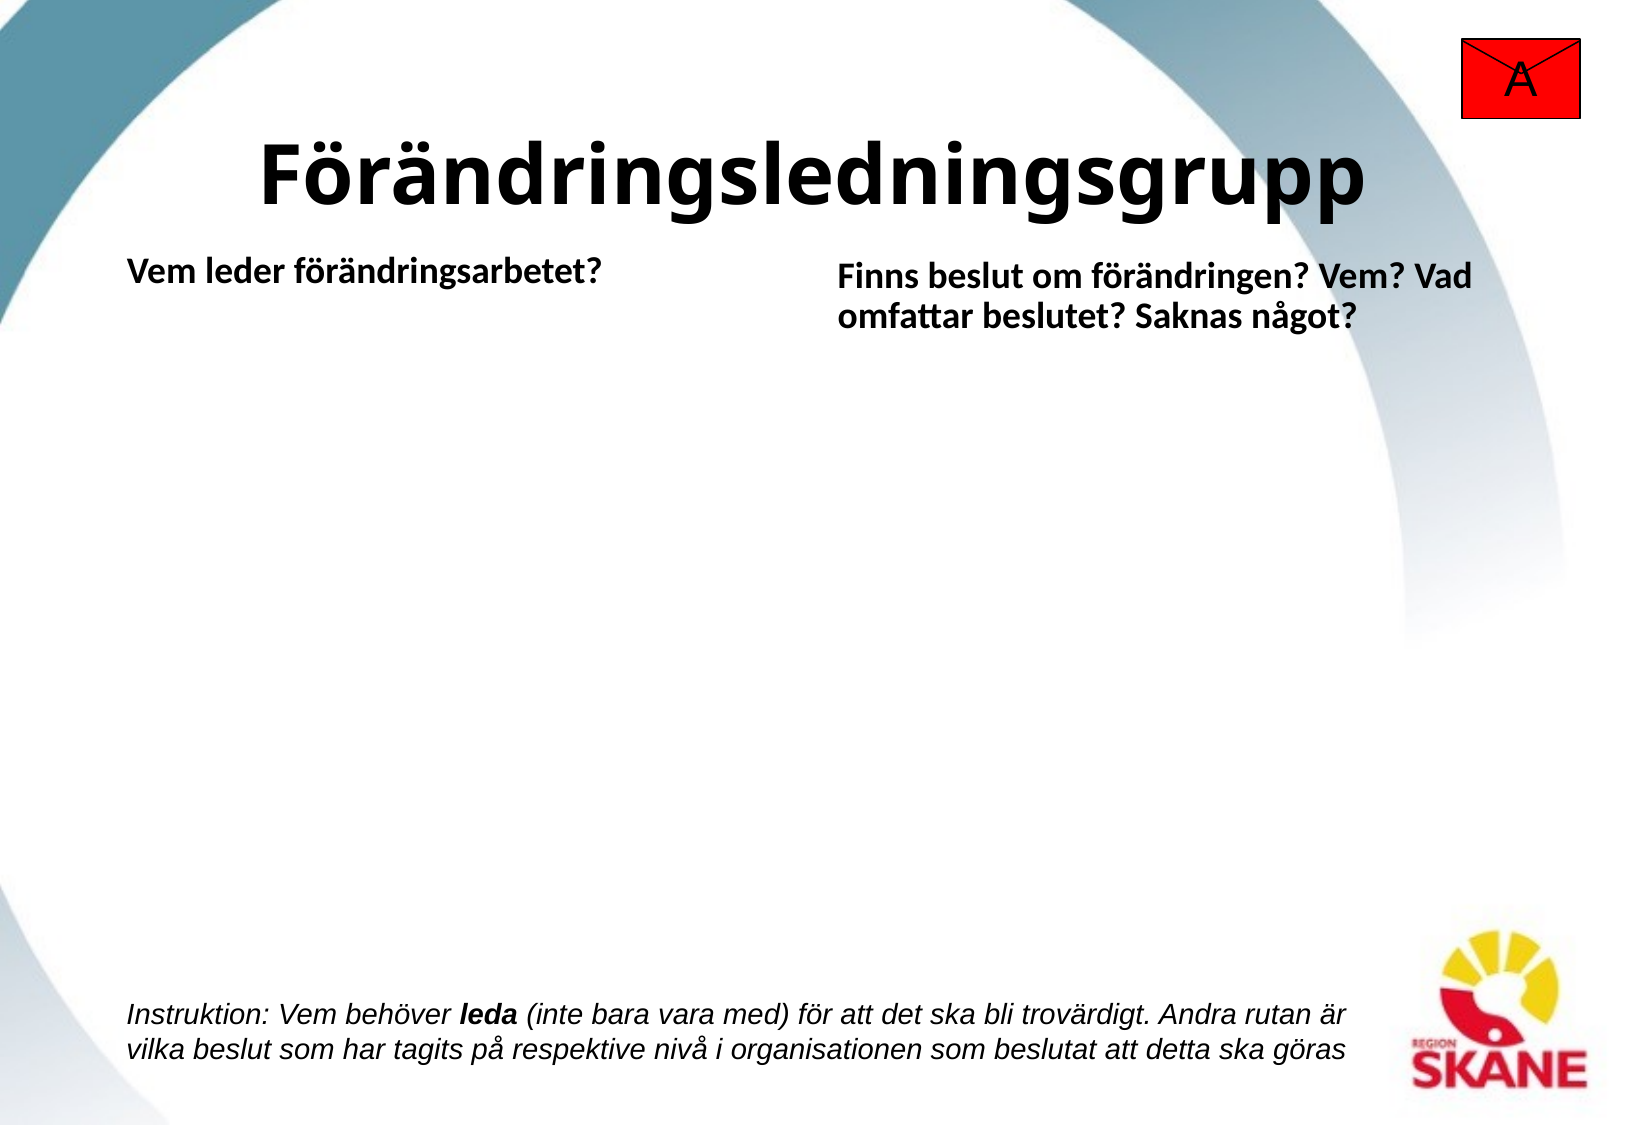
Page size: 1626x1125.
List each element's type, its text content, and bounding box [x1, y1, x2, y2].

title Förändringsledningsgrupp [111, 137, 1514, 217]
text_box Instruktion: Vem behöver leda (inte bara vara med) för att det ska bli trovärdigt. Andra rutan är vilka beslut som har tagits på respektive nivå i organisationen som beslutat att detta ska göras [111, 987, 1368, 1073]
picture [0, 0, 1626, 1125]
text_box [1462, 38, 1581, 119]
list Finns beslut om förändringen? Vem? Vad omfattar beslutet? Saknas något? [822, 234, 1514, 345]
list Vem leder förändringsarbetet? [111, 234, 800, 345]
